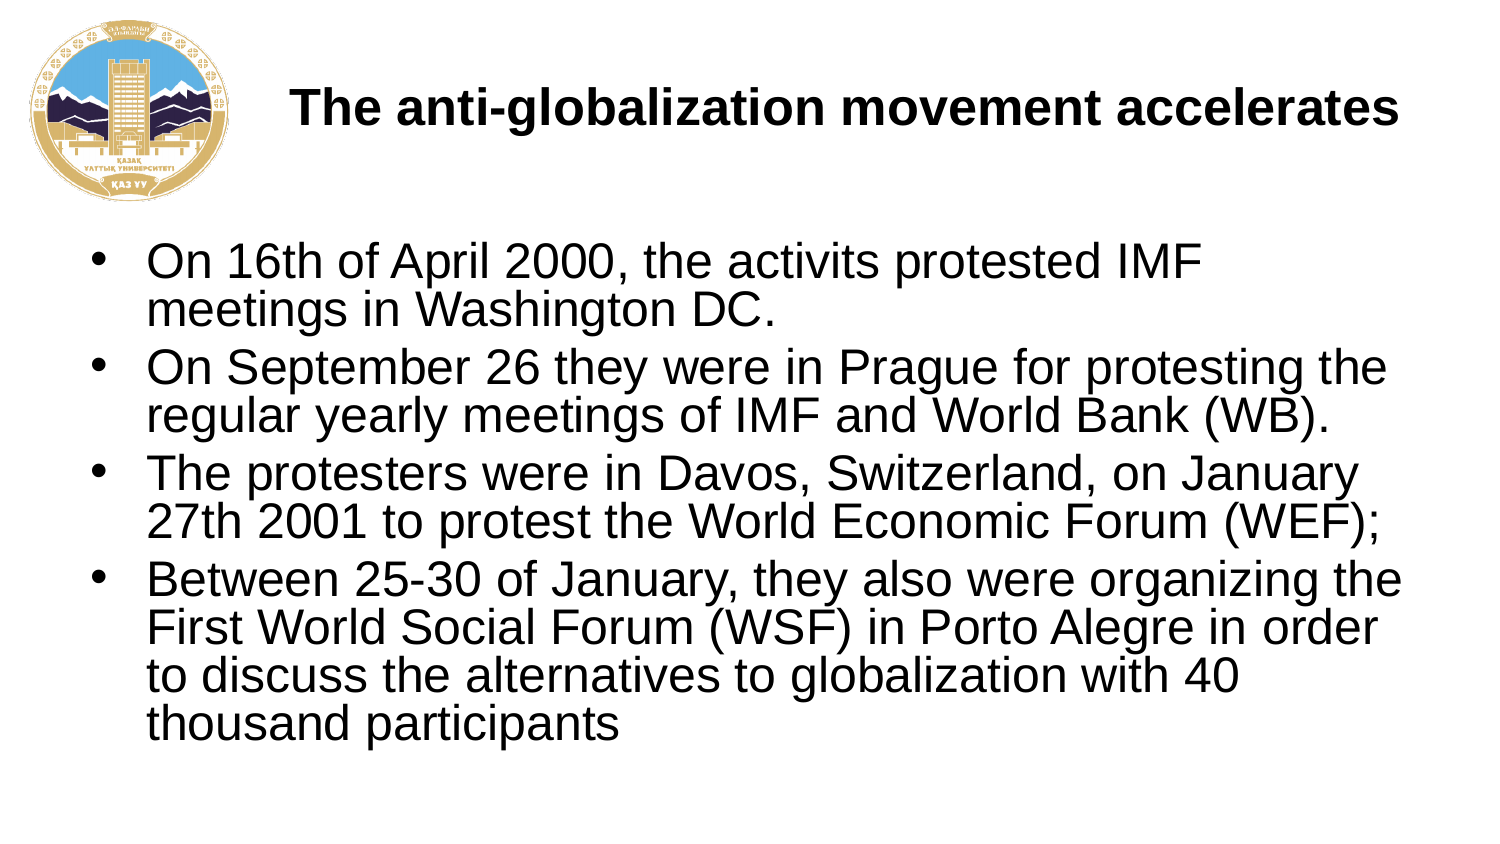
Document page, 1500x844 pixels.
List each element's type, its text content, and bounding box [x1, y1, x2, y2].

list On 16th of April 2000, the activits protested IMF meetings in Washington DC. On September 26 they were in Prague for protesting the regular yearly meetings of IMF and World Bank (WB). The protesters were in Davos, Switzerland, on January 27th 2001 to protest the World Economic Forum (WEF); Between 25-30 of January, they also were organizing the First World Social Forum (WSF) in Porto Alegre in order to discuss the alternatives to globalization with 40 thousand participants [75, 232, 1425, 790]
title The anti-globalization movement accelerates [265, 33, 1425, 175]
picture [29, 20, 229, 202]
